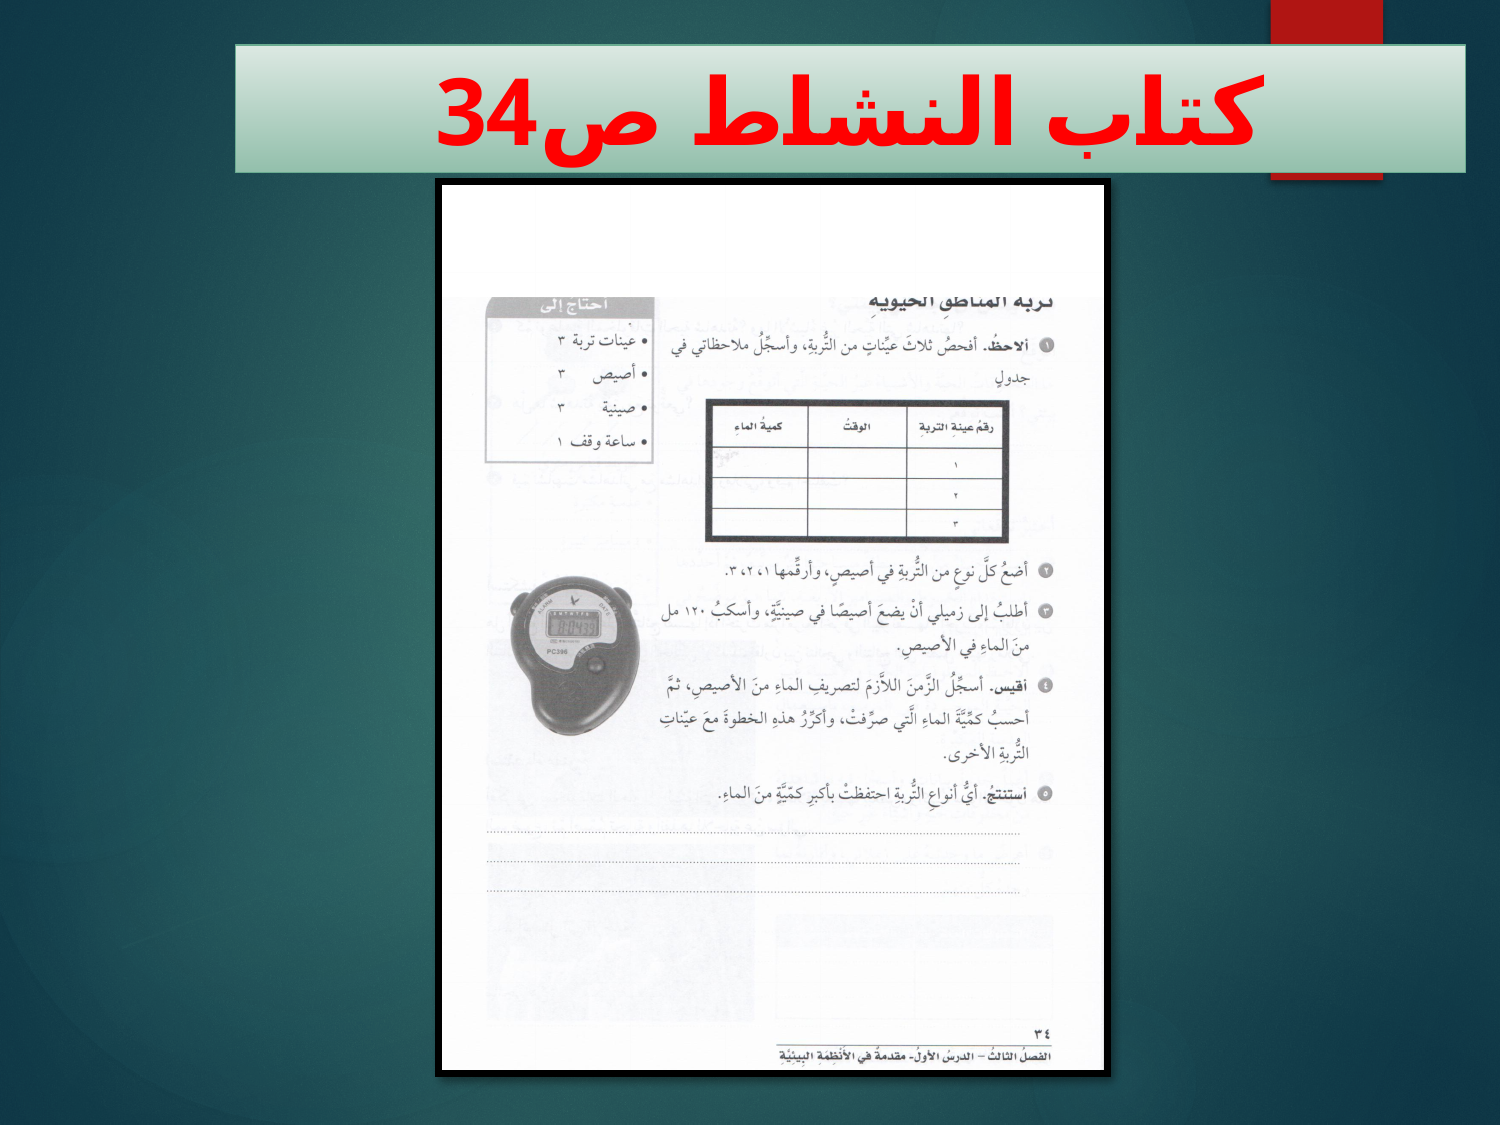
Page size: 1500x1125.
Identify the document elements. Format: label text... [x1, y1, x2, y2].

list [441, 184, 1105, 1071]
title كتاب النشاط ص34 [235, 44, 1466, 173]
